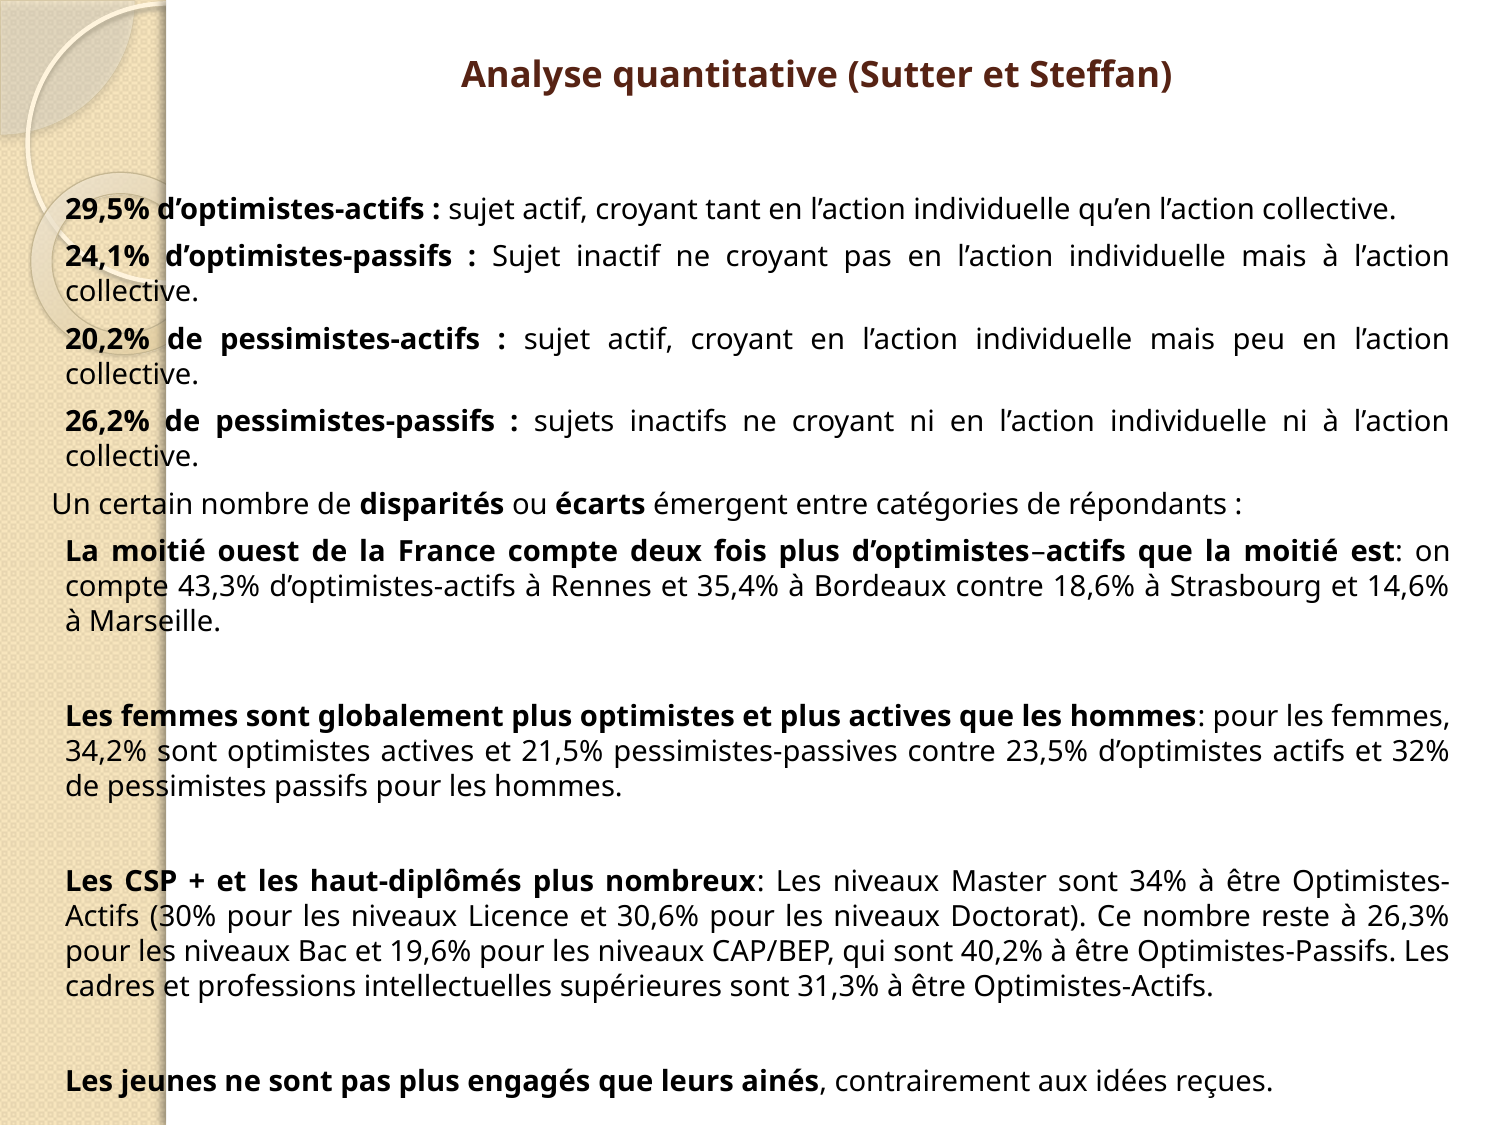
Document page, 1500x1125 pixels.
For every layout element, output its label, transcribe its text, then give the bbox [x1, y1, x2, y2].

title Analyse quantitative (Sutter et Steffan) [168, 0, 1466, 103]
list 29,5% d’optimistes-actifs : sujet actif, croyant tant en l’action individuelle qu’en l’action collective. 24,1% d’optimistes-passifs : Sujet inactif ne croyant pas en l’action individuelle mais à l’action collective. 20,2% de pessimistes-actifs : sujet actif, croyant en l’action individuelle mais peu en l’action collective. 26,2% de pessimistes-passifs : sujets inactifs ne croyant ni en l’action individuelle ni à l’action collective. Un certain nombre de disparités ou écarts émergent entre catégories de répondants : La moitié ouest de la France compte deux fois plus d’optimistes–actifs que la moitié est: on compte 43,3% d’optimistes-actifs à Rennes et 35,4% à Bordeaux contre 18,6% à Strasbourg et 14,6% à Marseille. Les femmes sont globalement plus optimistes et plus actives que les hommes: pour les femmes, 34,2% sont optimistes actives et 21,5% pessimistes-passives contre 23,5% d’optimistes actifs et 32% de pessimistes passifs pour les hommes. Les CSP + et les haut-diplômés plus nombreux: Les niveaux Master sont 34% à être Optimistes-Actifs (30% pour les niveaux Licence et 30,6% pour les niveaux Doctorat). Ce nombre reste à 26,3% pour les niveaux Bac et 19,6% pour les niveaux CAP/BEP, qui sont 40,2% à être Optimistes-Passifs. Les cadres et professions intellectuelles supérieures sont 31,3% à être Optimistes-Actifs. Les jeunes ne sont pas plus engagés que leurs ainés, contrairement aux idées reçues. Résultats de l’édition 2020 de l’Observatoire des vécus du collapse (OBVECO) 4 sociotypes https://obveco.com/2020/01/14/pres-dun-francais-sur-trois-optimistes-actifs-malgre-leurs-preoccupations-pour-lenvironnement/ [36, 135, 1466, 1125]
